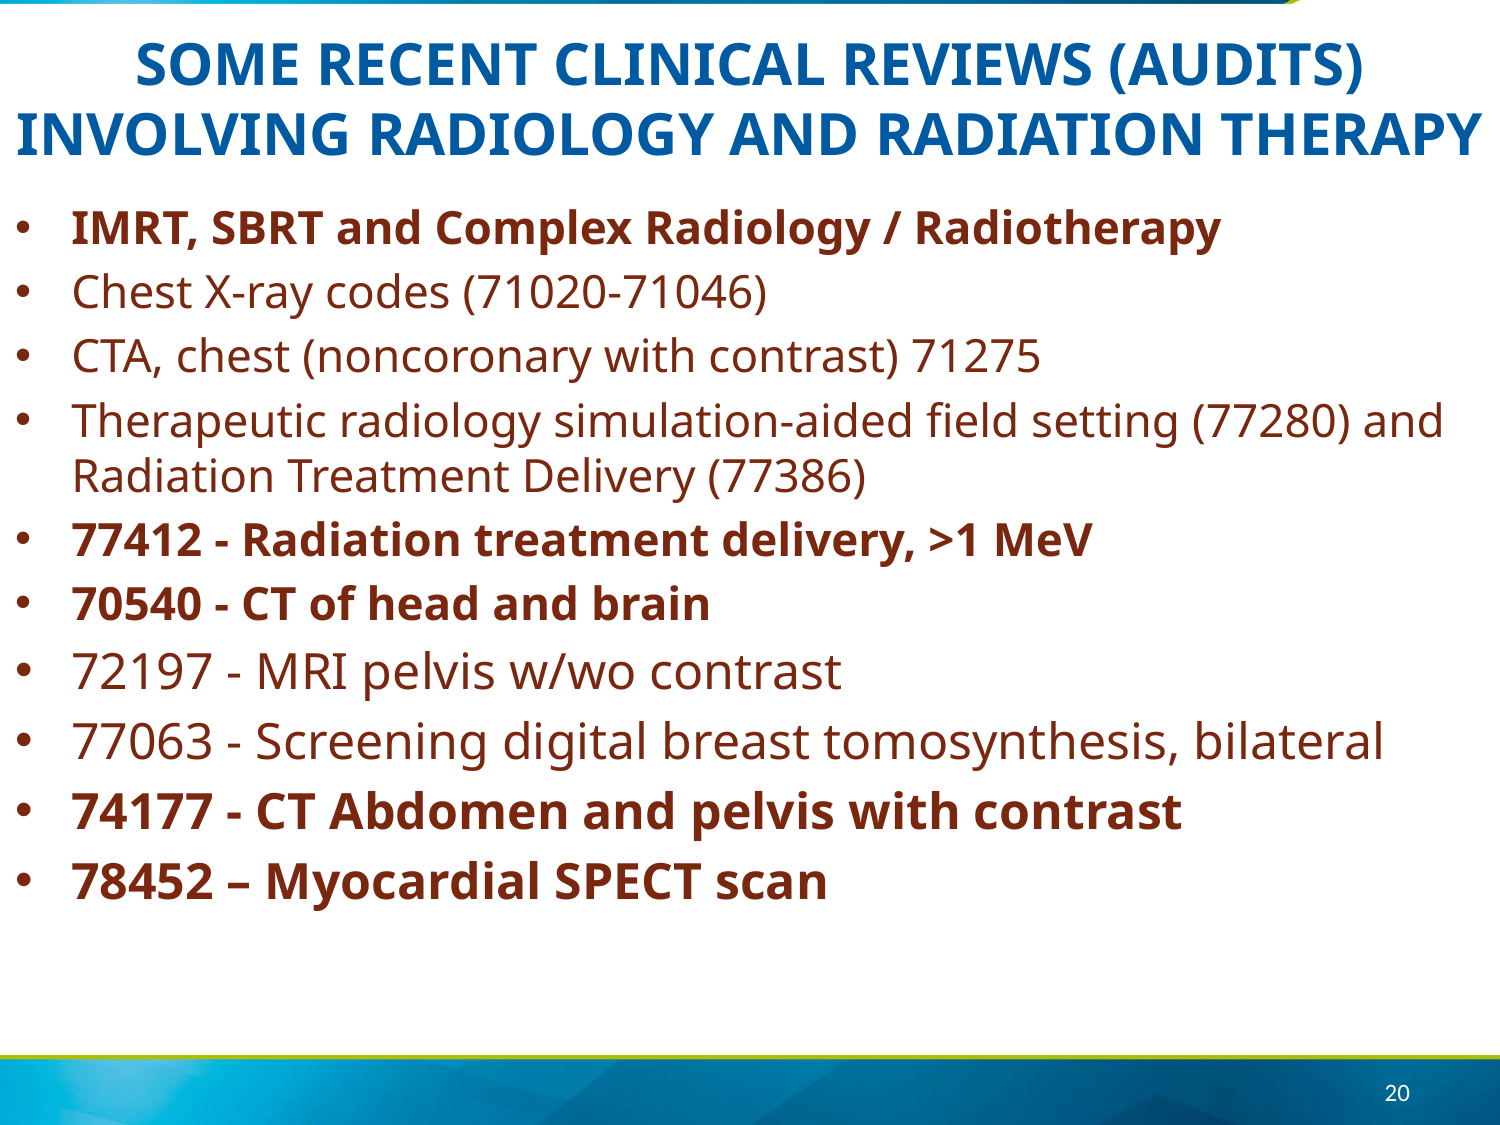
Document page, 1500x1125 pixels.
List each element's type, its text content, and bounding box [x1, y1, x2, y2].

title SOME RECENT CLINICAL REVIEWS (AUDITS) INVOLVING RADIOLOGY AND RADIATION THERAPY [0, 3, 1500, 191]
picture [0, 1005, 1500, 1125]
list IMRT, SBRT and Complex Radiology / Radiotherapy Chest X-ray codes (71020-71046) CTA, chest (noncoronary with contrast) 71275 Therapeutic radiology simulation-aided field setting (77280) and Radiation Treatment Delivery (77386) 77412 - Radiation treatment delivery, >1 MeV 70540 - CT of head and brain 72197 - MRI pelvis w/wo contrast 77063 - Screening digital breast tomosynthesis, bilateral 74177 - CT Abdomen and pelvis with contrast 78452 – Myocardial SPECT scan [0, 191, 1500, 1005]
slide_number 20 [1074, 1061, 1425, 1122]
